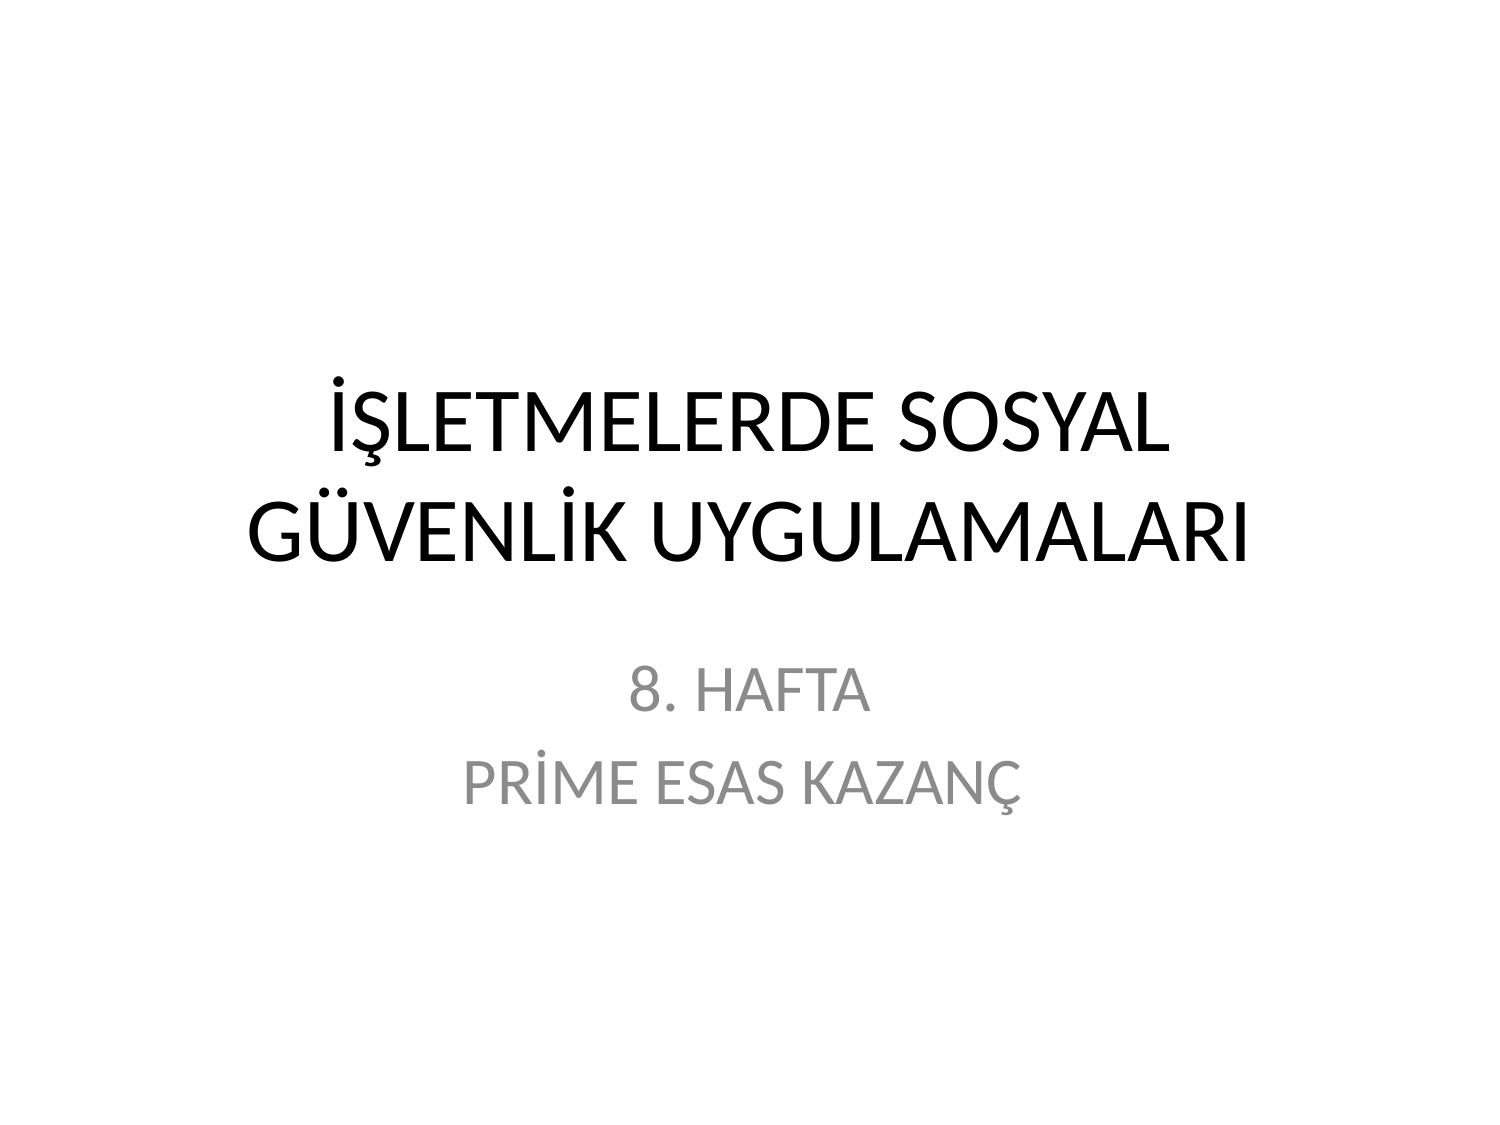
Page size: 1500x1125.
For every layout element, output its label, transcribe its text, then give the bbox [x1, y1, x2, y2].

title İŞLETMELERDE SOSYAL GÜVENLİK UYGULAMALARI [112, 349, 1388, 591]
subtitle 8. HAFTA PRİME ESAS KAZANÇ [225, 637, 1275, 925]
